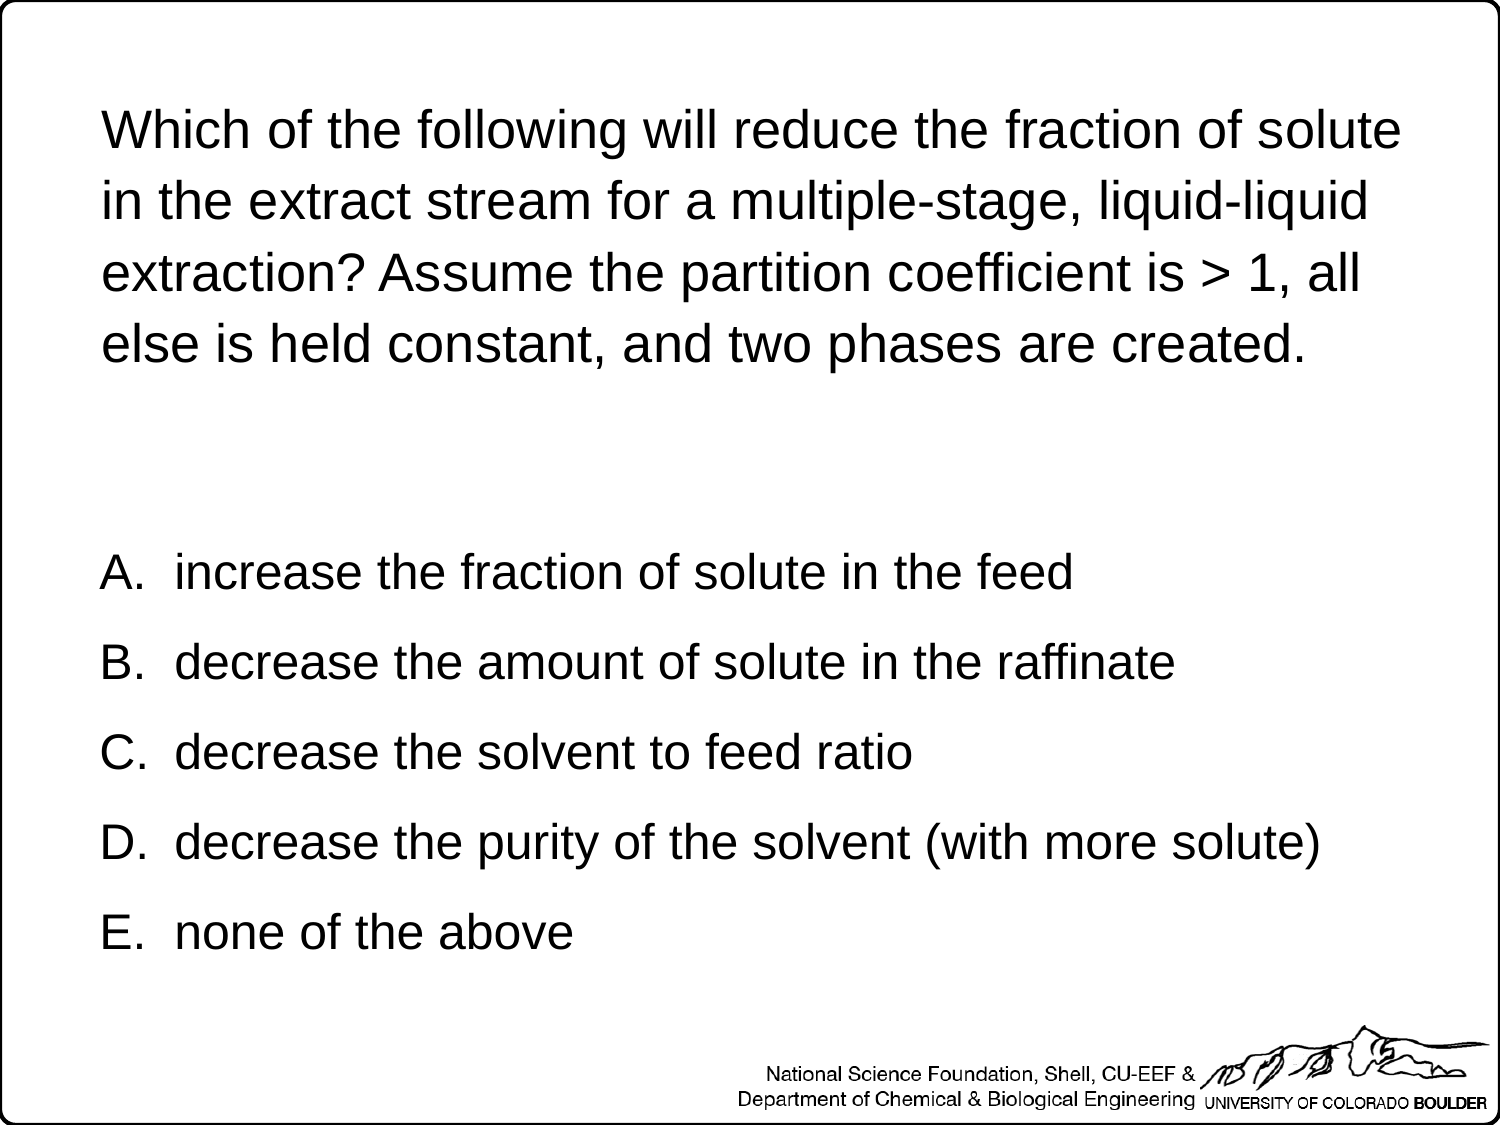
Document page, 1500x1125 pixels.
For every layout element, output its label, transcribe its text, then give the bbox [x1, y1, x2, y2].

picture [717, 1025, 1500, 1124]
text_box Which of the following will reduce the fraction of solute in the extract stream for a multiple-stage, liquid-liquid extraction? Assume the partition coefficient is > 1, all else is held constant, and two phases are created. [101, 87, 1443, 463]
text_box increase the fraction of solute in the feed decrease the amount of solute in the raffinate decrease the solvent to feed ratio decrease the purity of the solvent (with more solute) none of the above [99, 509, 1386, 1000]
